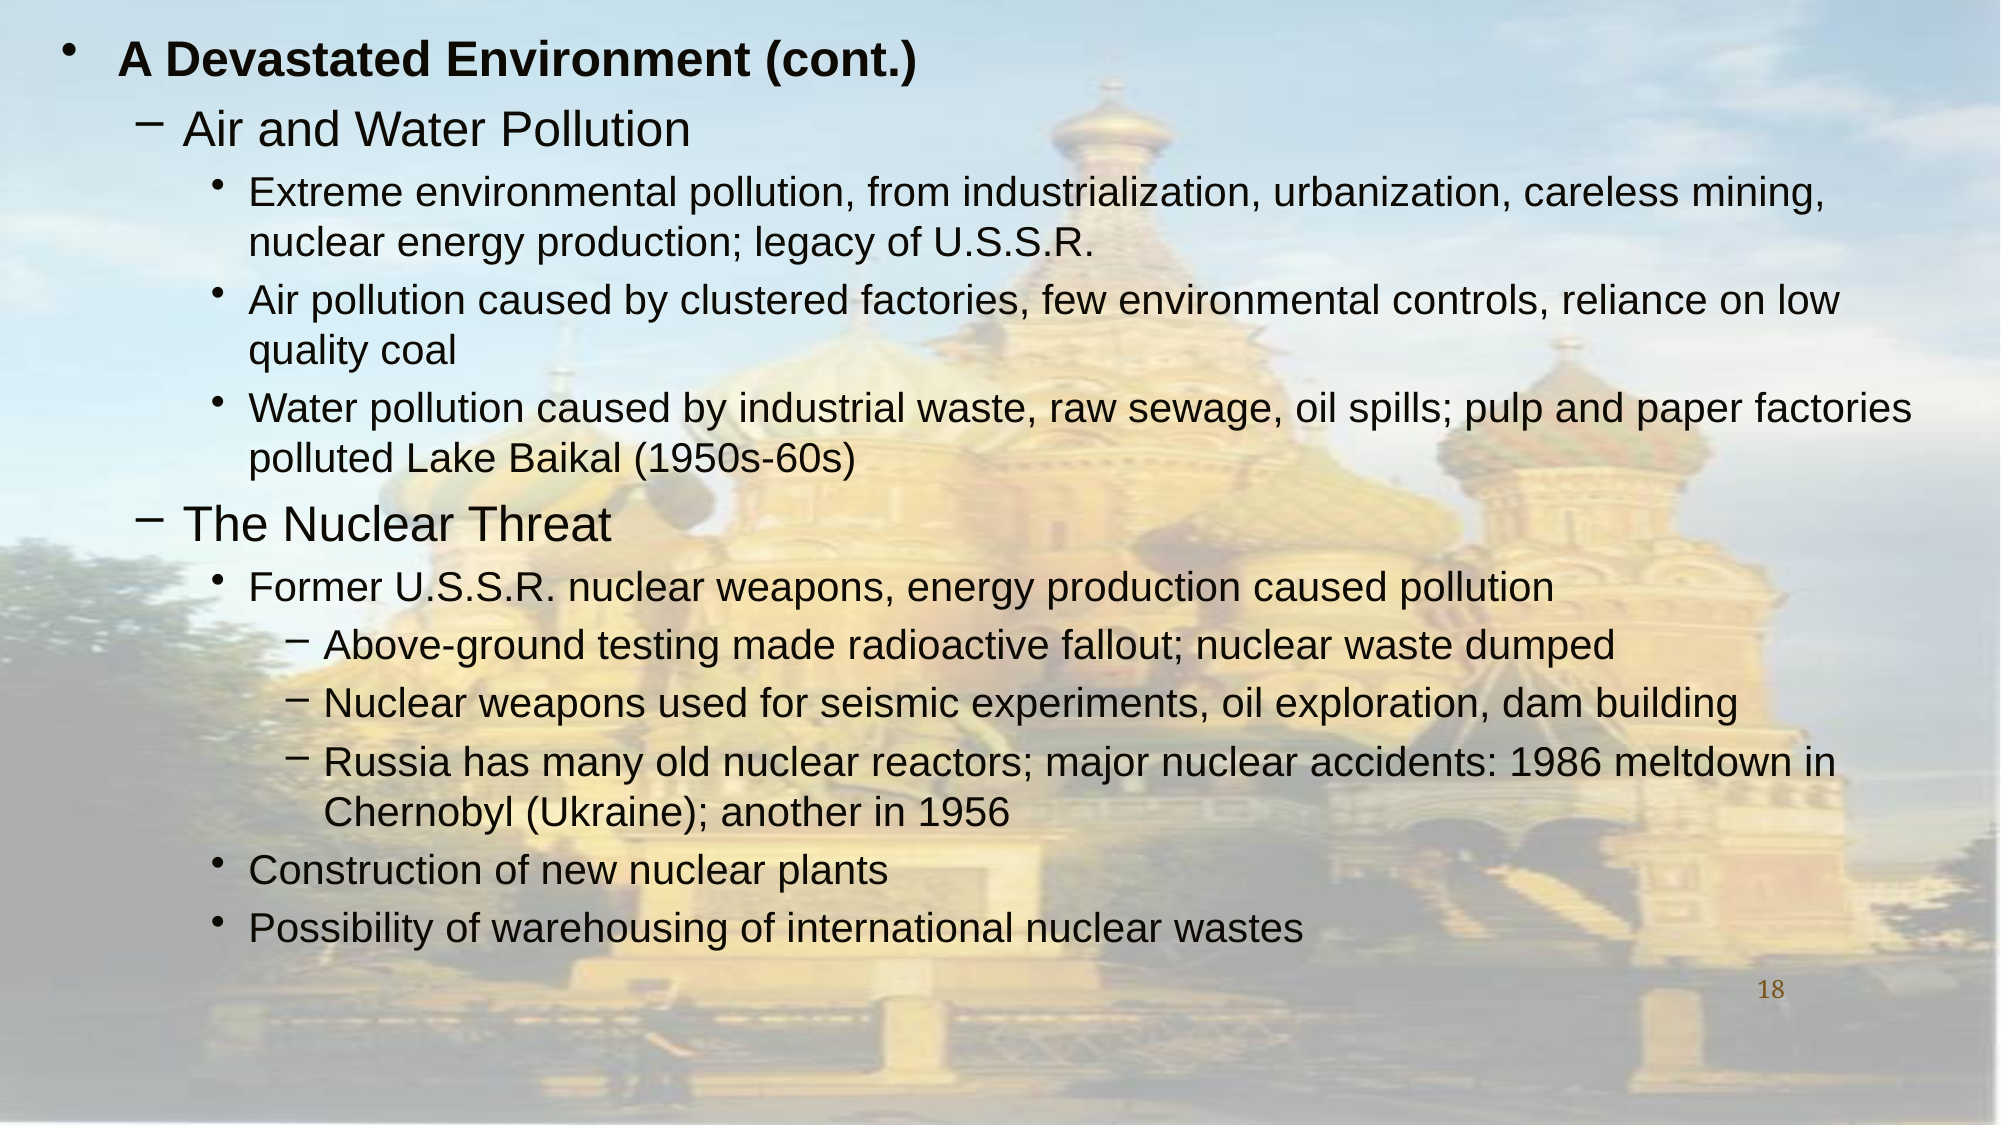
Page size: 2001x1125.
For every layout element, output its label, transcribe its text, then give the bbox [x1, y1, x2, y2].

list A Devastated Environment (cont.) Air and Water Pollution Extreme environmental pollution, from industrialization, urbanization, careless mining, nuclear energy production; legacy of U.S.S.R. Air pollution caused by clustered factories, few environmental controls, reliance on low quality coal Water pollution caused by industrial waste, raw sewage, oil spills; pulp and paper factories polluted Lake Baikal (1950s-60s) The Nuclear Threat Former U.S.S.R. nuclear weapons, energy production caused pollution Above-ground testing made radioactive fallout; nuclear waste dumped Nuclear weapons used for seismic experiments, oil exploration, dam building Russia has many old nuclear reactors; major nuclear accidents: 1986 meltdown in Chernobyl (Ukraine); another in 1956 Construction of new nuclear plants Possibility of warehousing of international nuclear wastes [45, 18, 1955, 1029]
slide_number 18 [1416, 965, 1800, 1029]
picture [0, 0, 2001, 1125]
